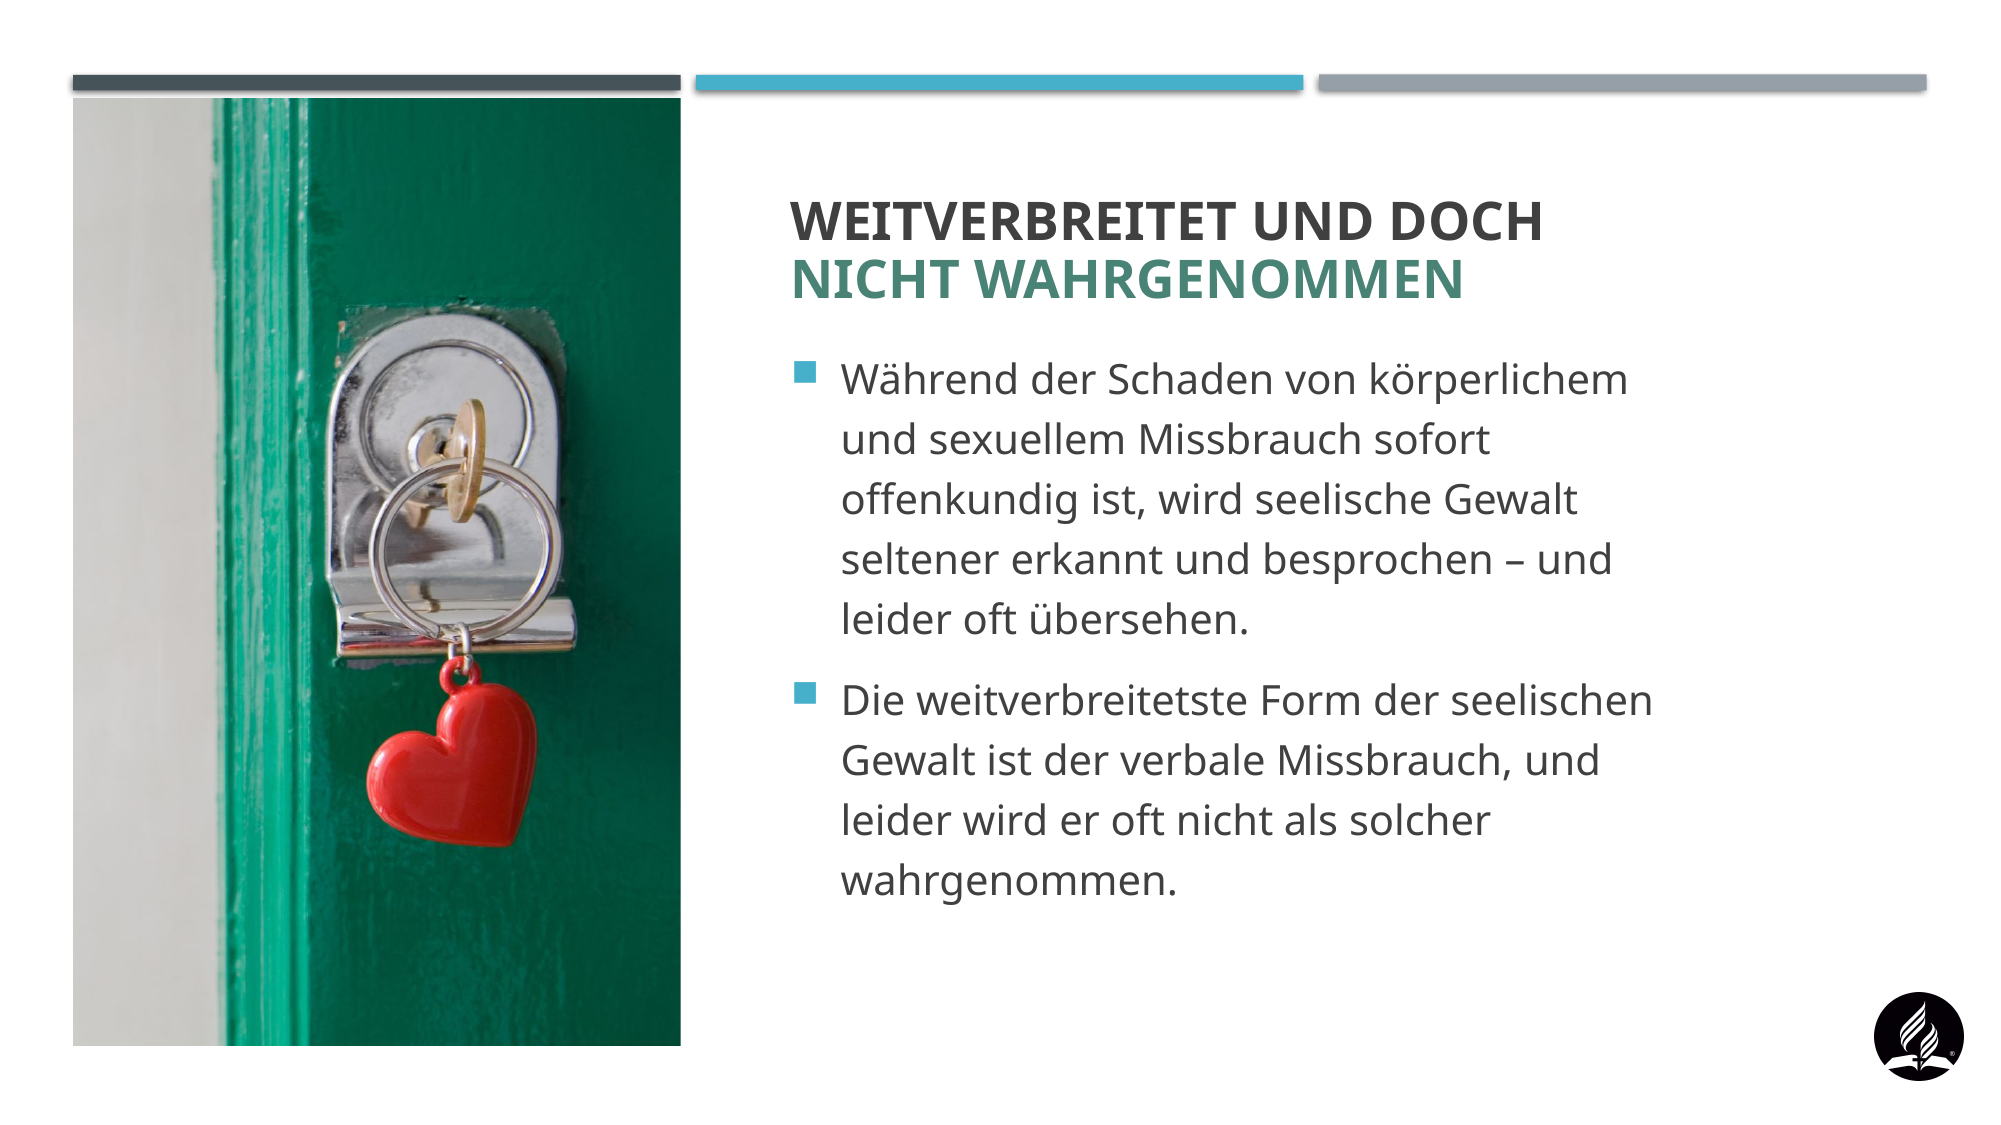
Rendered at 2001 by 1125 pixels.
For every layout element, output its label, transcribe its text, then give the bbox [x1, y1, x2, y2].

picture [1874, 991, 1964, 1082]
picture [72, 98, 682, 1047]
title WEITVERBREITET UND DOCH NICHT WAHRGENOMMEN [775, 186, 1905, 382]
list Während der Schaden von körperlichem und sexuellem Missbrauch sofort offenkundig ist, wird seelische Gewalt seltener erkannt und besprochen – und leider oft übersehen. Die weitverbreitetste Form der seelischen Gewalt ist der verbale Missbrauch, und leider wird er oft nicht als solcher wahrgenommen. [775, 307, 1701, 939]
